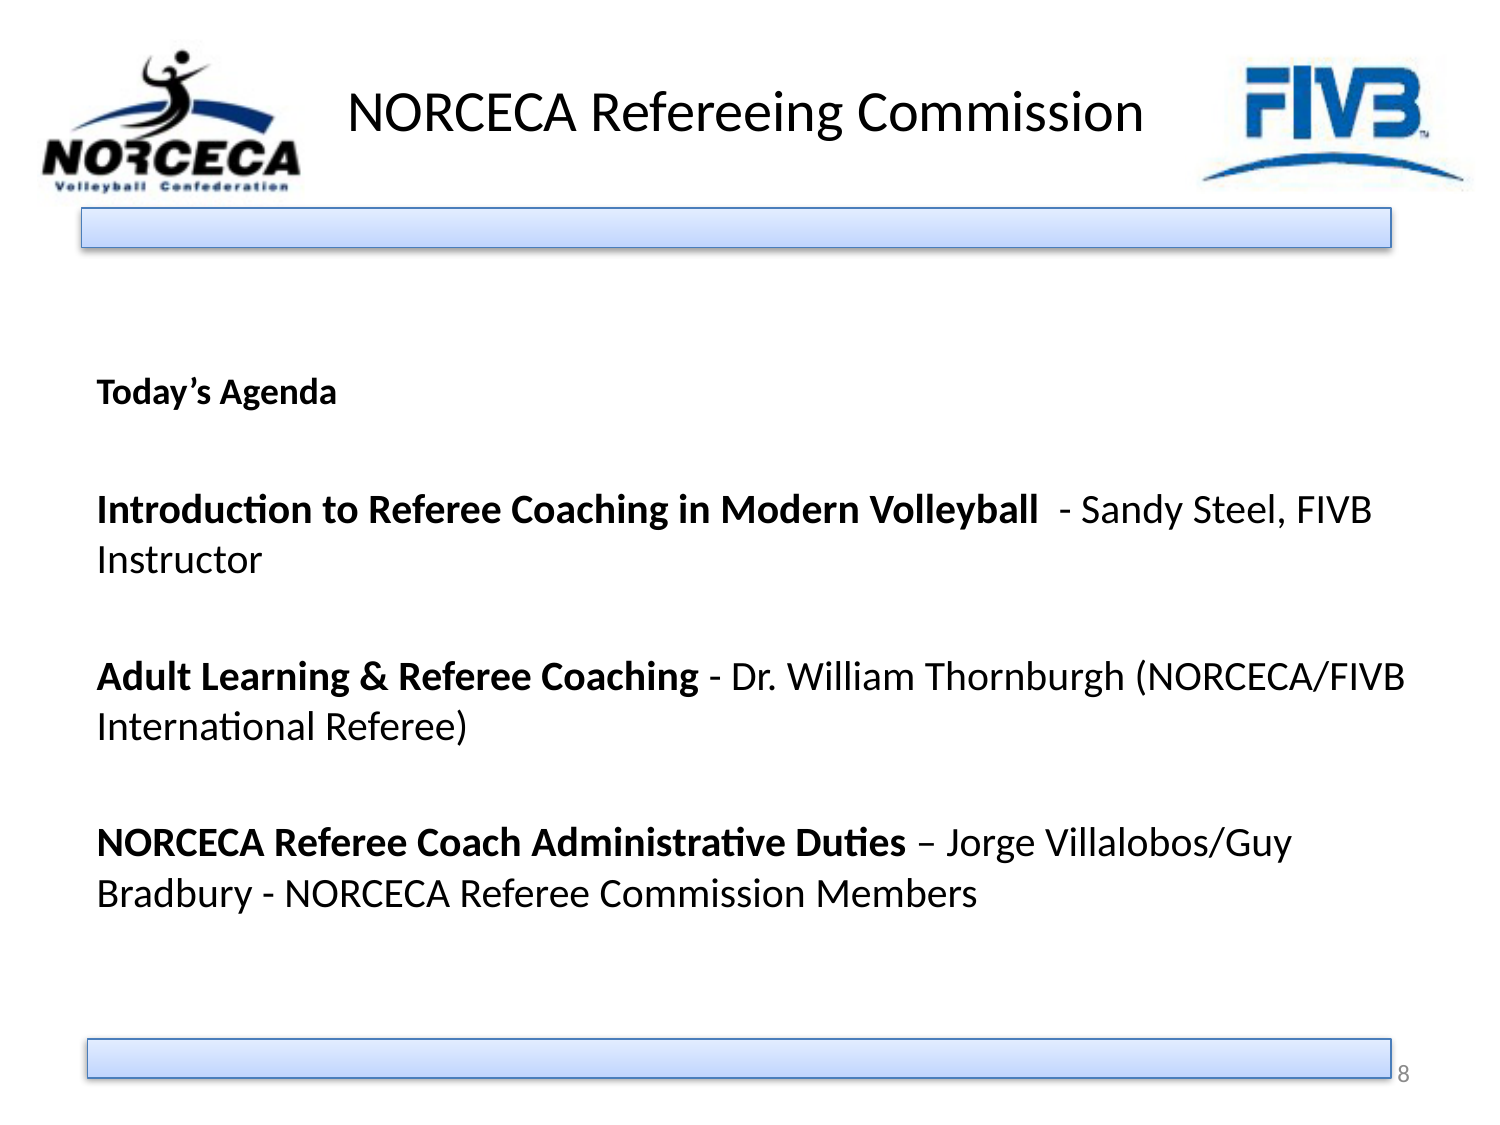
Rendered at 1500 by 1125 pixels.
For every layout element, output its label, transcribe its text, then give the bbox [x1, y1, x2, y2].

title NORCECA Refereeing Commission [326, 39, 1166, 178]
text_box [81, 207, 1392, 248]
slide_number 8 [1074, 1042, 1425, 1103]
picture [1185, 39, 1500, 194]
subtitle Today’s Agenda Introduction to Referee Coaching in Modern Volleyball - Sandy Steel, FIVB Instructor Adult Learning & Referee Coaching - Dr. William Thornburgh (NORCECA/FIVB International Referee) NORCECA Referee Coach Administrative Duties – Jorge Villalobos/Guy Bradbury - NORCECA Referee Commission Members [81, 276, 1443, 1079]
picture [37, 39, 307, 209]
text_box [87, 1038, 1392, 1079]
